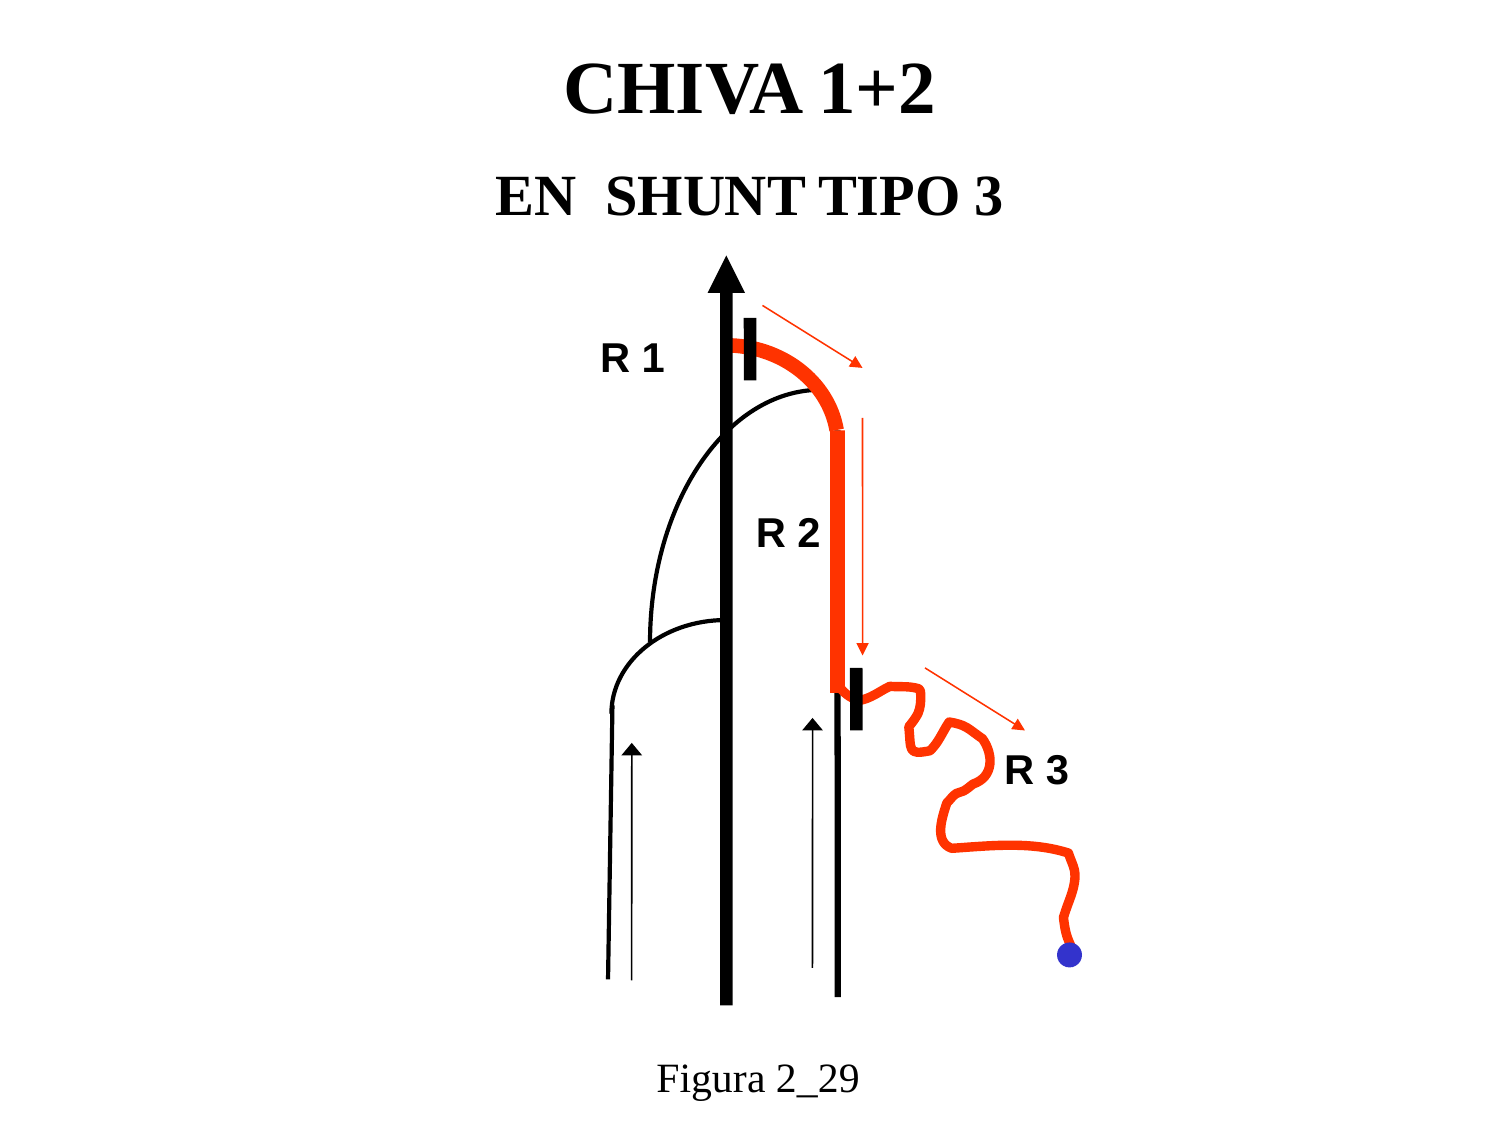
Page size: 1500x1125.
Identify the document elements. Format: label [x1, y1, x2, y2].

text_box [856, 417, 869, 656]
text_box [621, 742, 643, 981]
text_box [802, 717, 823, 968]
text_box [608, 255, 1083, 1006]
text_box [374, 31, 1125, 235]
text_box [1004, 742, 1070, 793]
text_box [599, 330, 665, 381]
text_box [641, 1043, 875, 1109]
text_box [762, 305, 863, 368]
text_box [924, 667, 1025, 731]
